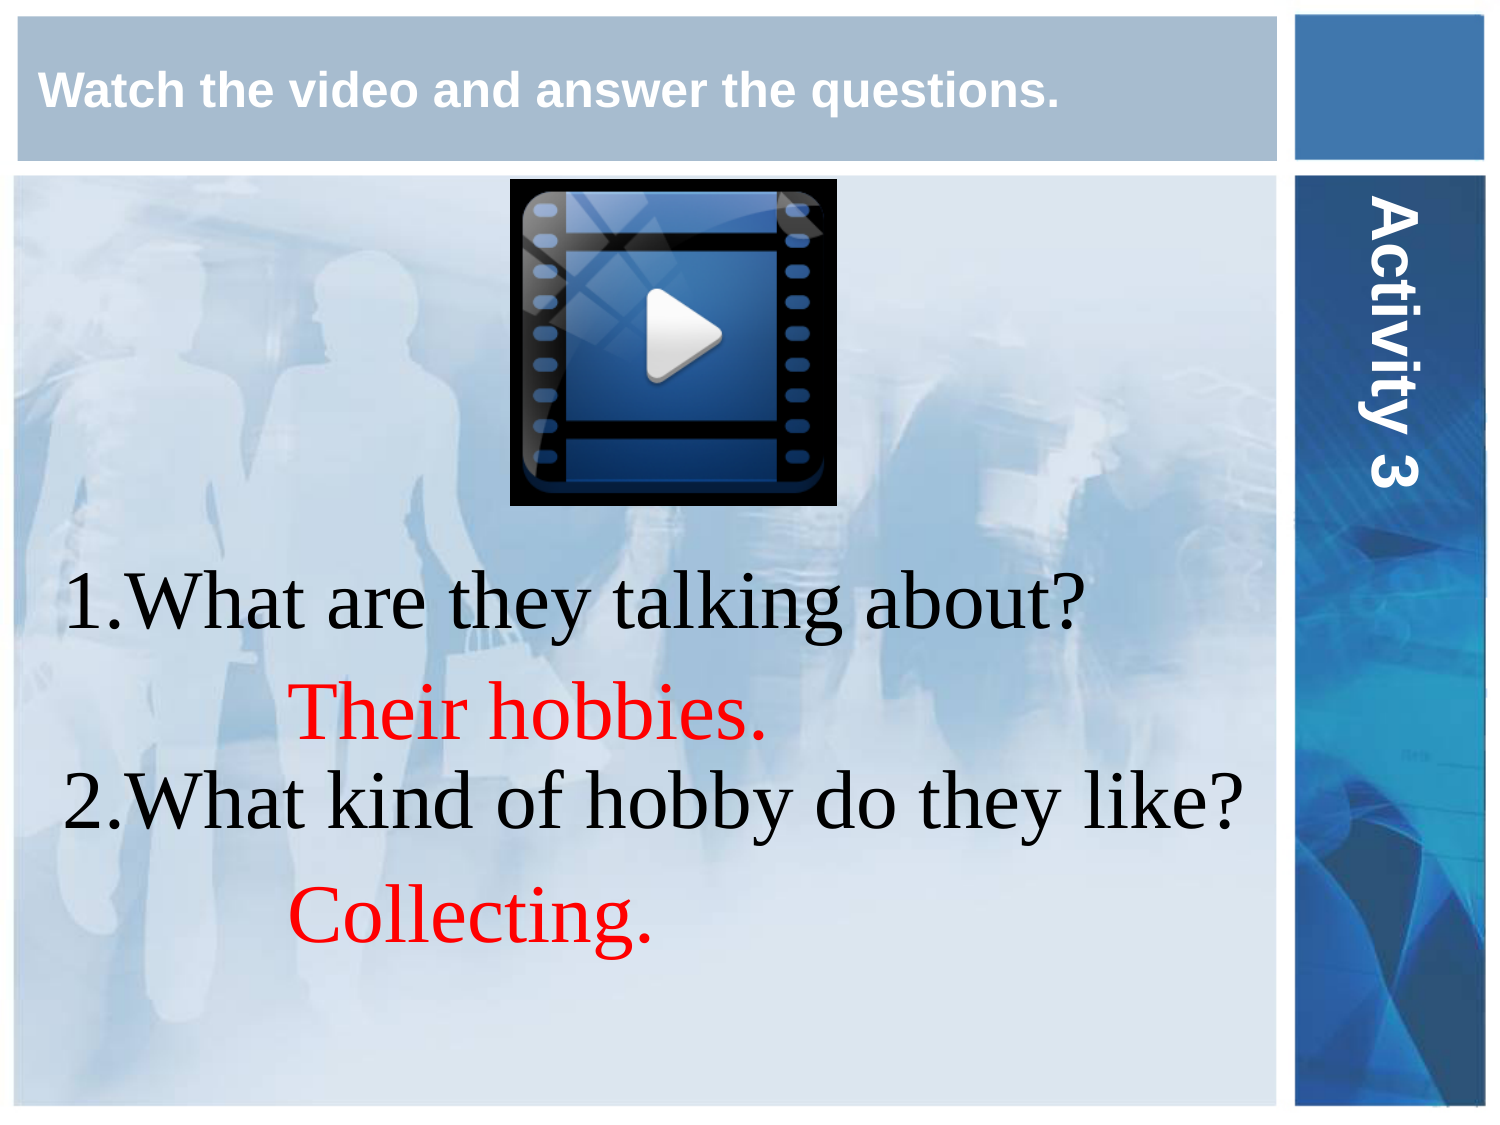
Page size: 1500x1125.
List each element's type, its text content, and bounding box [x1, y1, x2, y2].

text_box Their hobbies. [273, 648, 785, 764]
text_box Collecting. [272, 851, 671, 966]
picture [0, 0, 1500, 1125]
title Watch the video and answer the questions. [22, 48, 1270, 126]
text_box Activity 3 [1336, 179, 1447, 491]
text_box 1.What are they talking about? 2.What kind of hobby do they like? [48, 537, 1299, 913]
